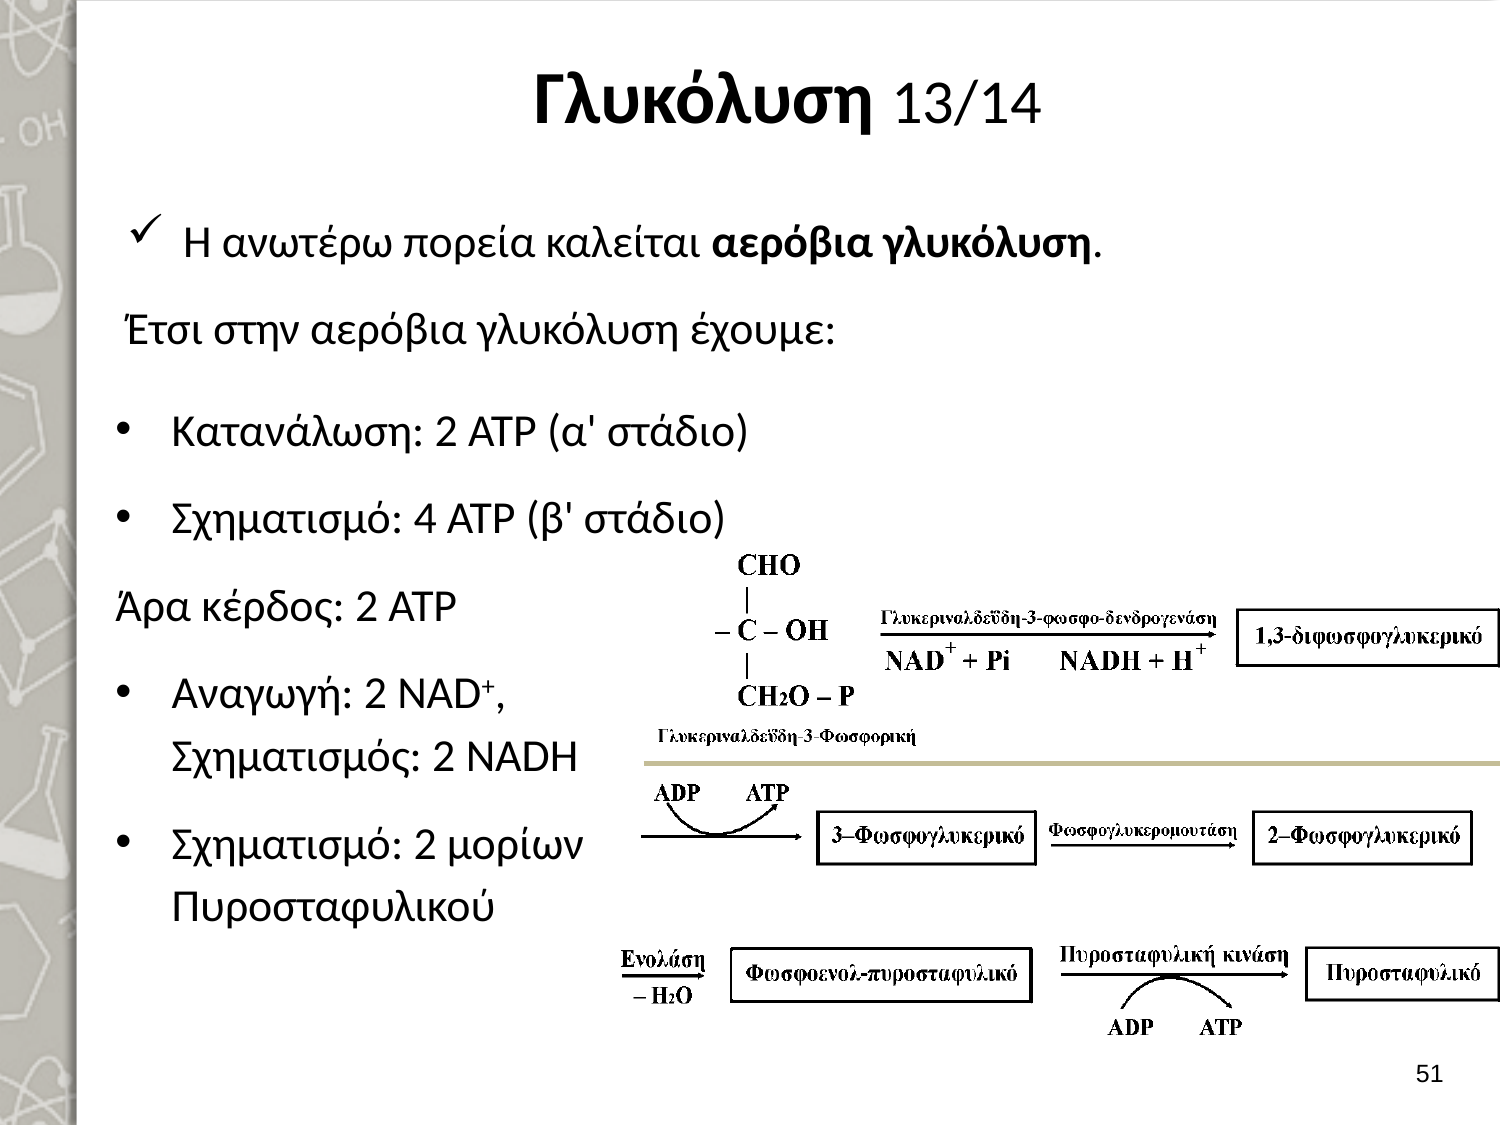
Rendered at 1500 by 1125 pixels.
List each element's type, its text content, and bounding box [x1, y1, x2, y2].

picture [656, 554, 1500, 746]
text_box Η ανωτέρω πορεία καλείται αερόβια γλυκόλυση. Έτσι στην αερόβια γλυκόλυση έχουμε: [112, 196, 1483, 362]
title Γλυκόλυση 13/14 [76, 19, 1500, 169]
picture [619, 784, 1500, 1036]
list Κατανάλωση: 2 ΑΤΡ (α' στάδιο) Σχηματισμό: 4 ΑΤΡ (β' στάδιο) Άρα κέρδος: 2 ΑΤΡ Αναγωγή: 2 NAD+, Σχηματισμός: 2 NADH Σχηματισμό: 2 μορίων Πυροσταφυλικού [100, 385, 774, 1024]
slide_number 50 [1108, 1044, 1459, 1103]
